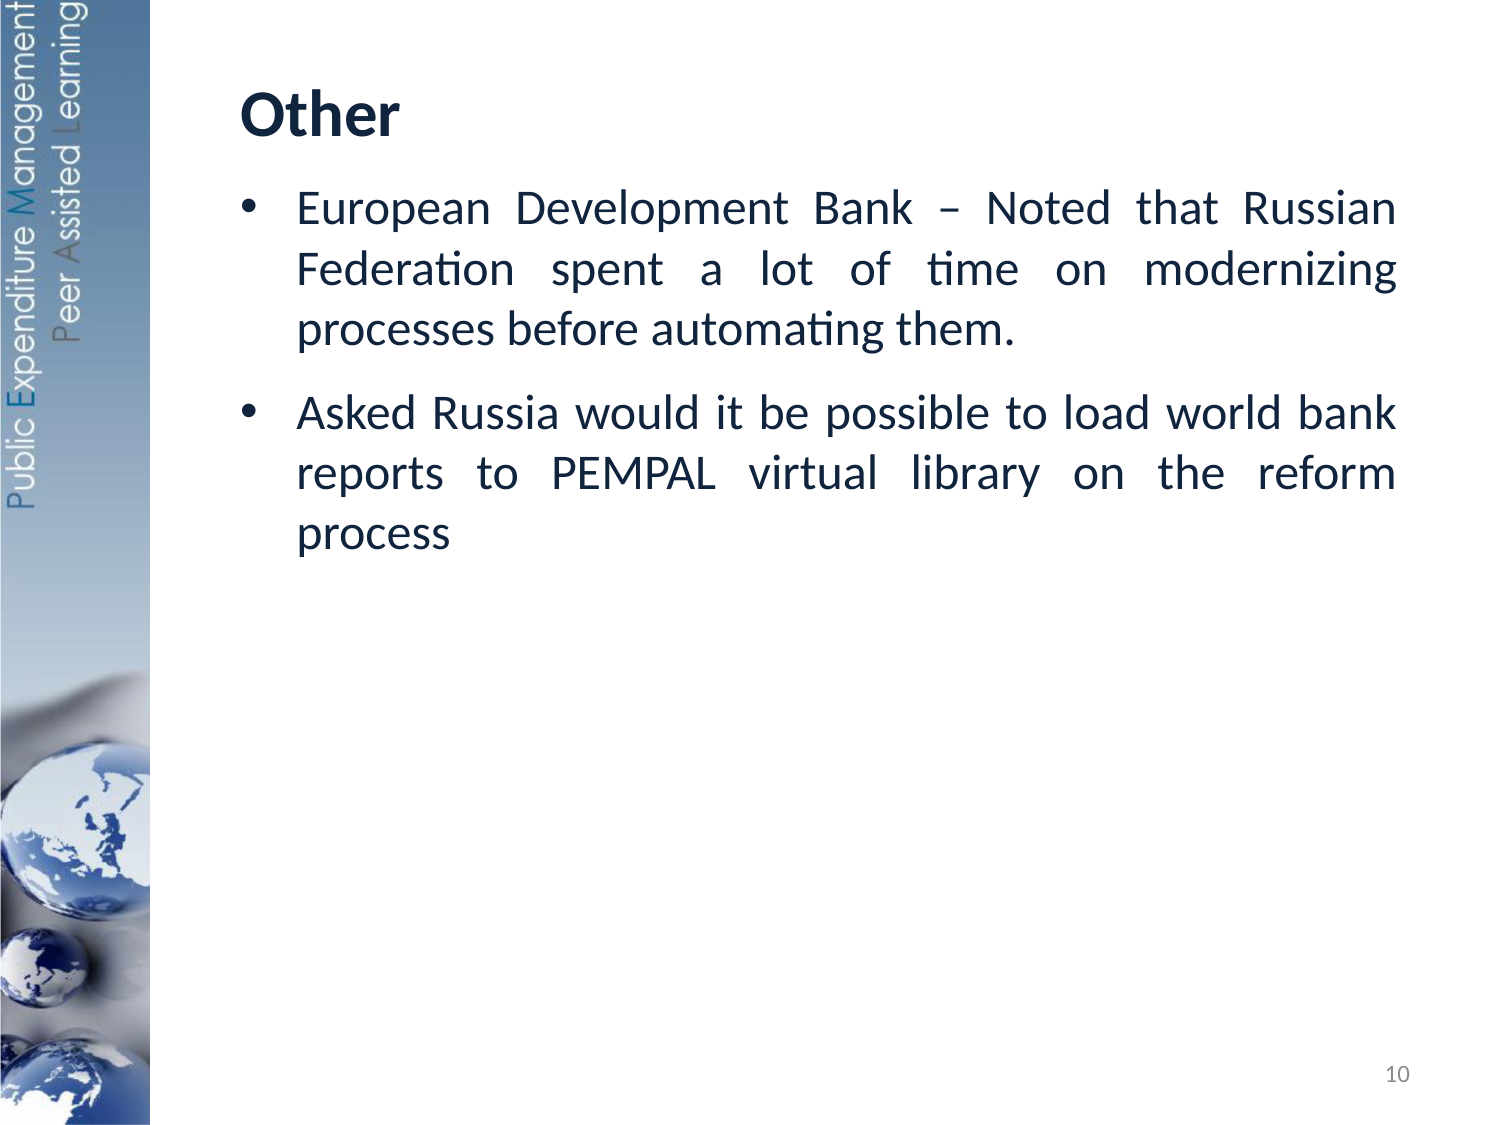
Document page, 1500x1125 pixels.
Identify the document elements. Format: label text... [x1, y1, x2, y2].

subtitle Other European Development Bank – Noted that Russian Federation spent a lot of time on modernizing processes before automating them. Asked Russia would it be possible to load world bank reports to PEMPAL virtual library on the reform process [225, 62, 1413, 1113]
slide_number 10 [1074, 1042, 1425, 1103]
picture [0, 487, 638, 638]
